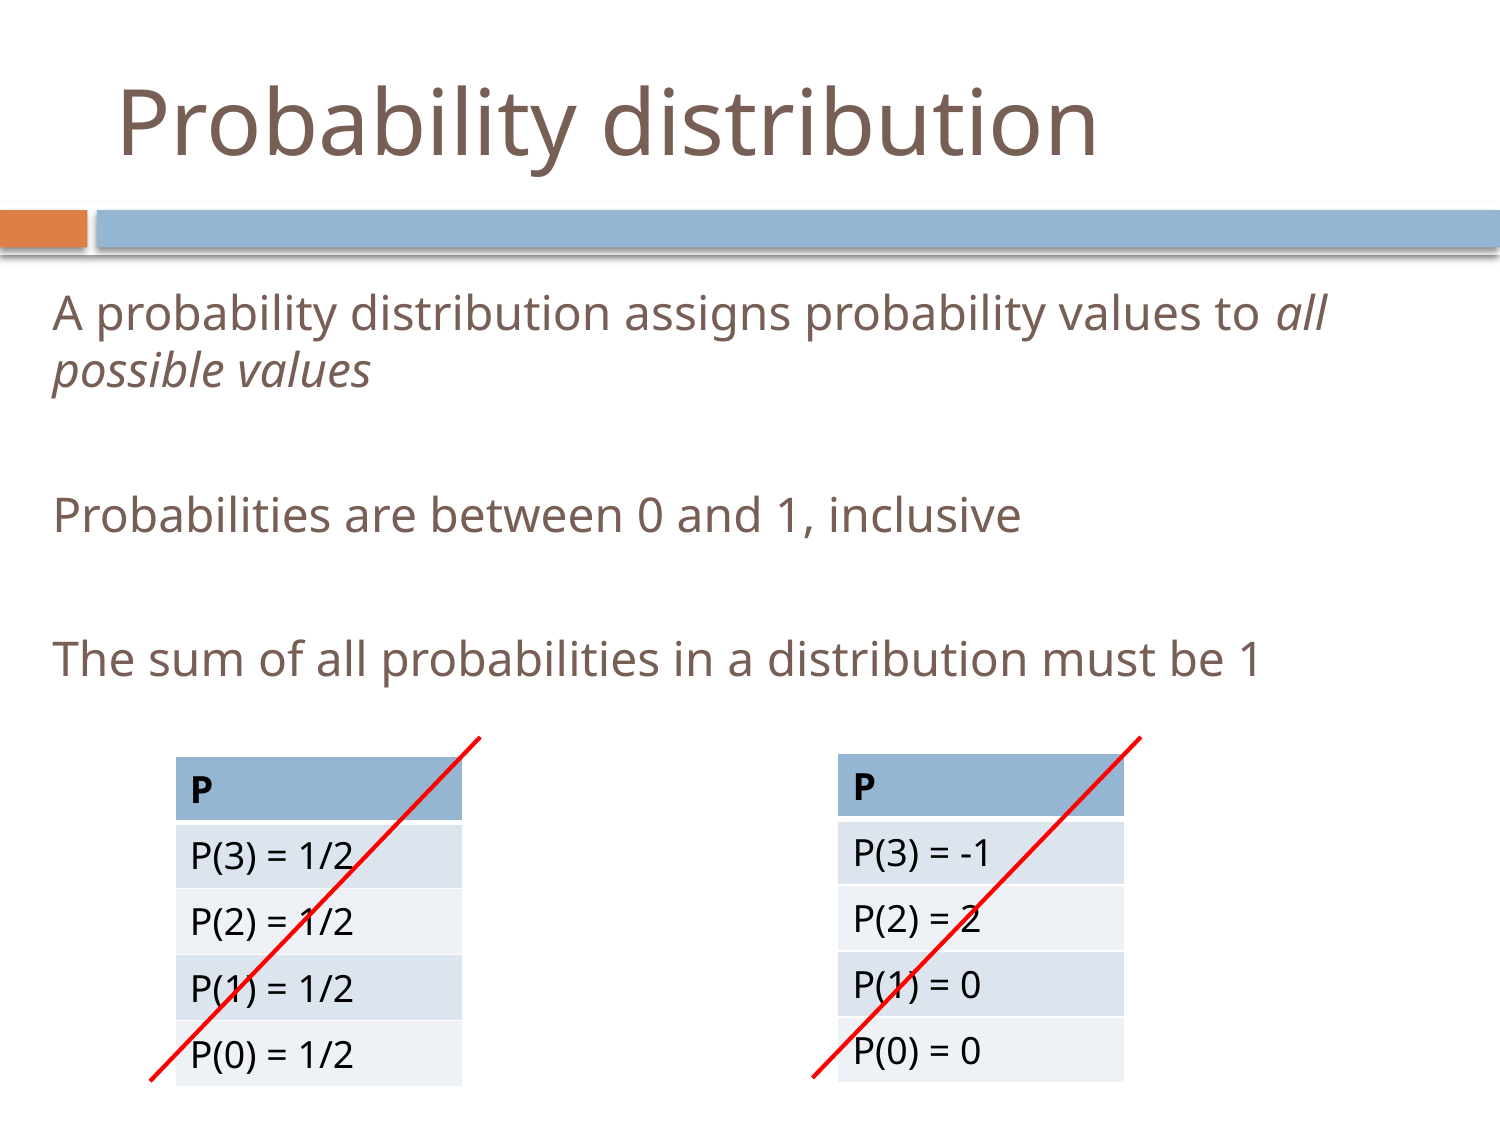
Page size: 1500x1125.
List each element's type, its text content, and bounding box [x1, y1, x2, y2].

text_box Probability distribution [100, 37, 1438, 200]
table_cell P(3) = 1/2 [176, 825, 462, 888]
table_header P [838, 754, 1124, 816]
table_cell P(3) = -1 [838, 822, 1124, 884]
table_cell P(1) = 0 [838, 952, 1124, 1016]
table_cell P(2) = 1/2 [176, 889, 462, 954]
table_header P [176, 757, 462, 820]
table_cell P(2) = 2 [838, 886, 1124, 950]
table_cell P(0) = 1/2 [176, 1021, 462, 1086]
table_cell P(1) = 1/2 [176, 955, 462, 1020]
text_box A probability distribution assigns probability values to all possible values Probabilities are between 0 and 1, inclusive The sum of all probabilities in a distribution must be 1 [37, 274, 1388, 713]
table_cell P(0) = 0 [838, 1018, 1124, 1082]
